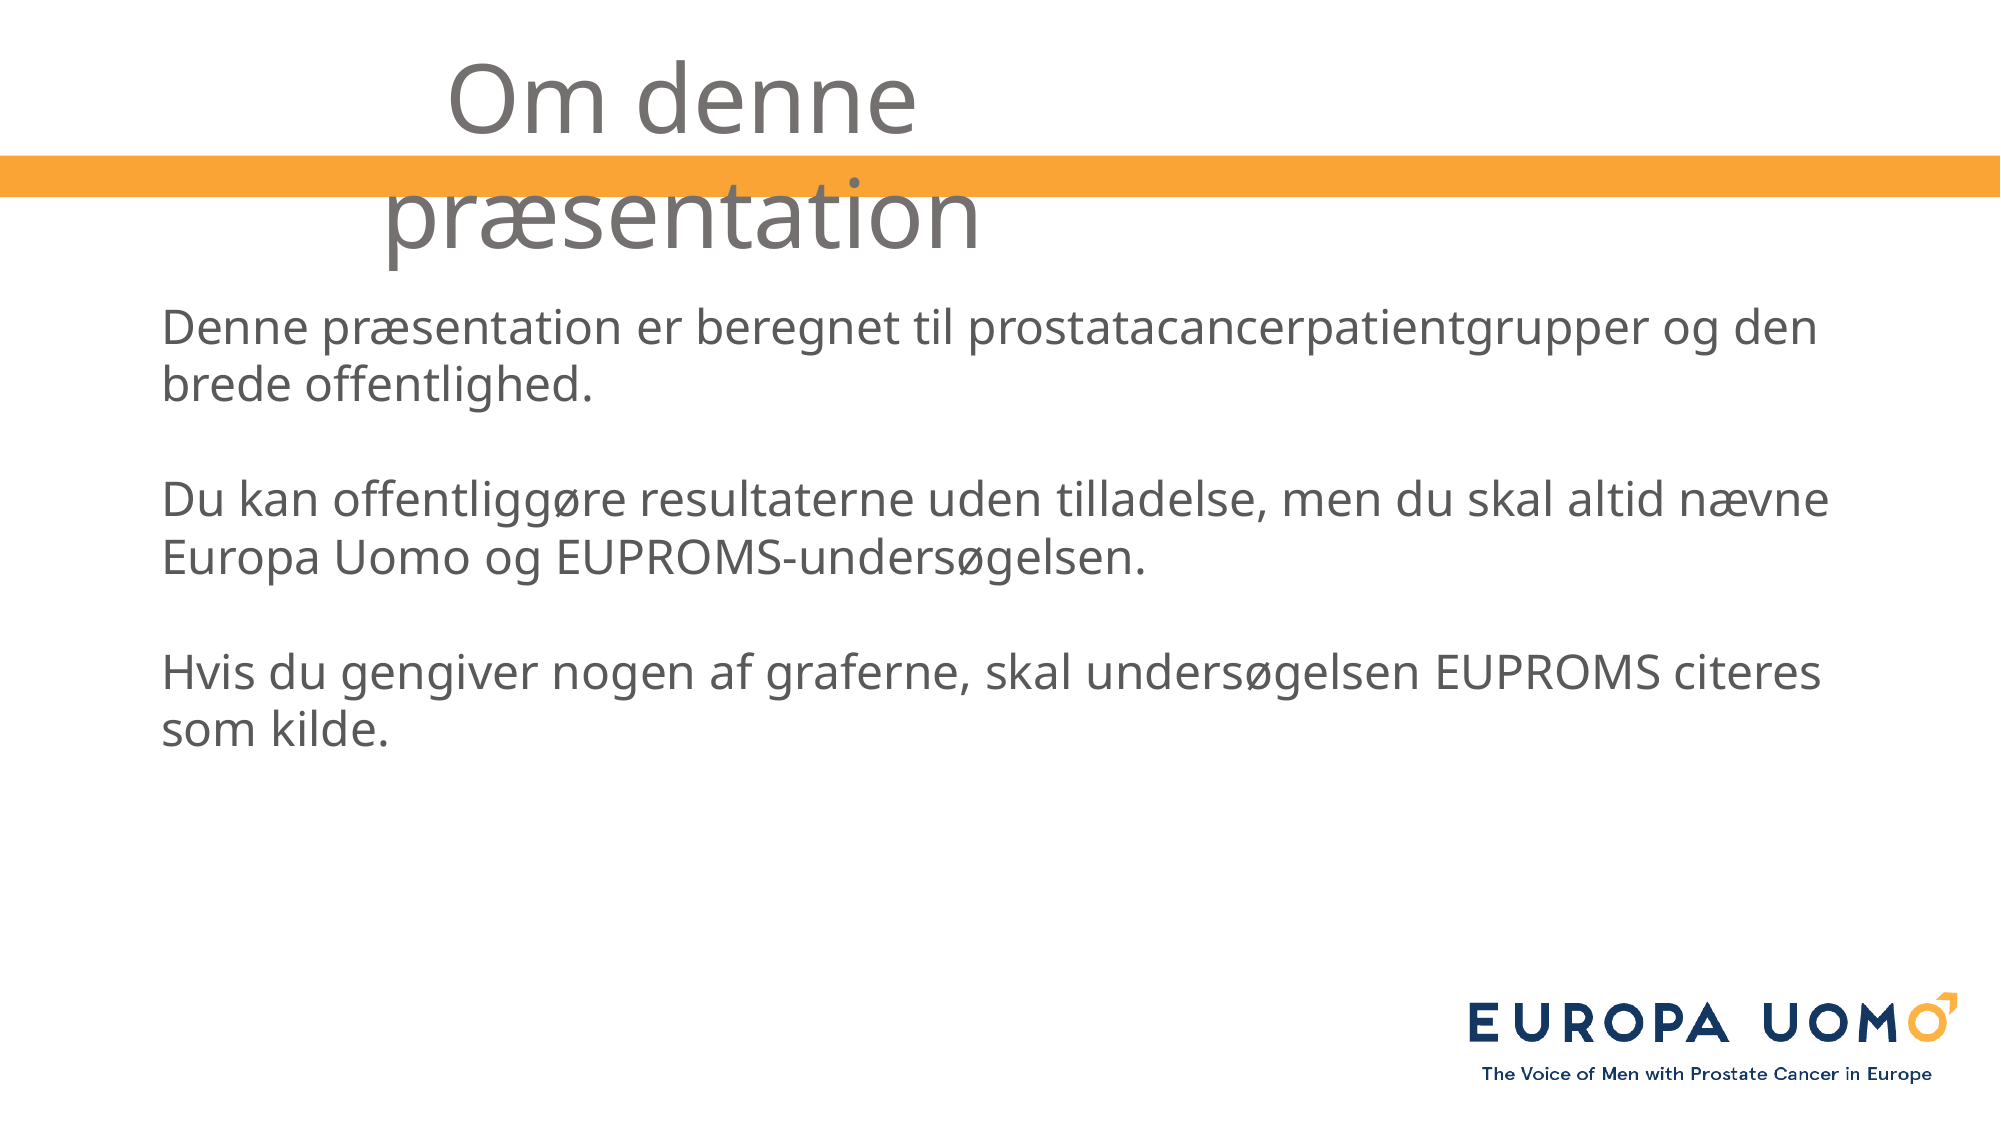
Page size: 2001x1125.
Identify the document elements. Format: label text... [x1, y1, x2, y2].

picture [1455, 992, 1958, 1085]
text_box [1219, 155, 2000, 198]
text_box Om denne præsentation [146, 30, 1219, 276]
text_box [0, 155, 146, 198]
text_box Denne præsentation er beregnet til prostatacancerpatientgrupper og den brede offentlighed. Du kan offentliggøre resultaterne uden tilladelse, men du skal altid nævne Europa Uomo og EUPROMS-undersøgelsen. Hvis du gengiver nogen af graferne, skal undersøgelsen EUPROMS citeres som kilde. [146, 289, 1878, 879]
